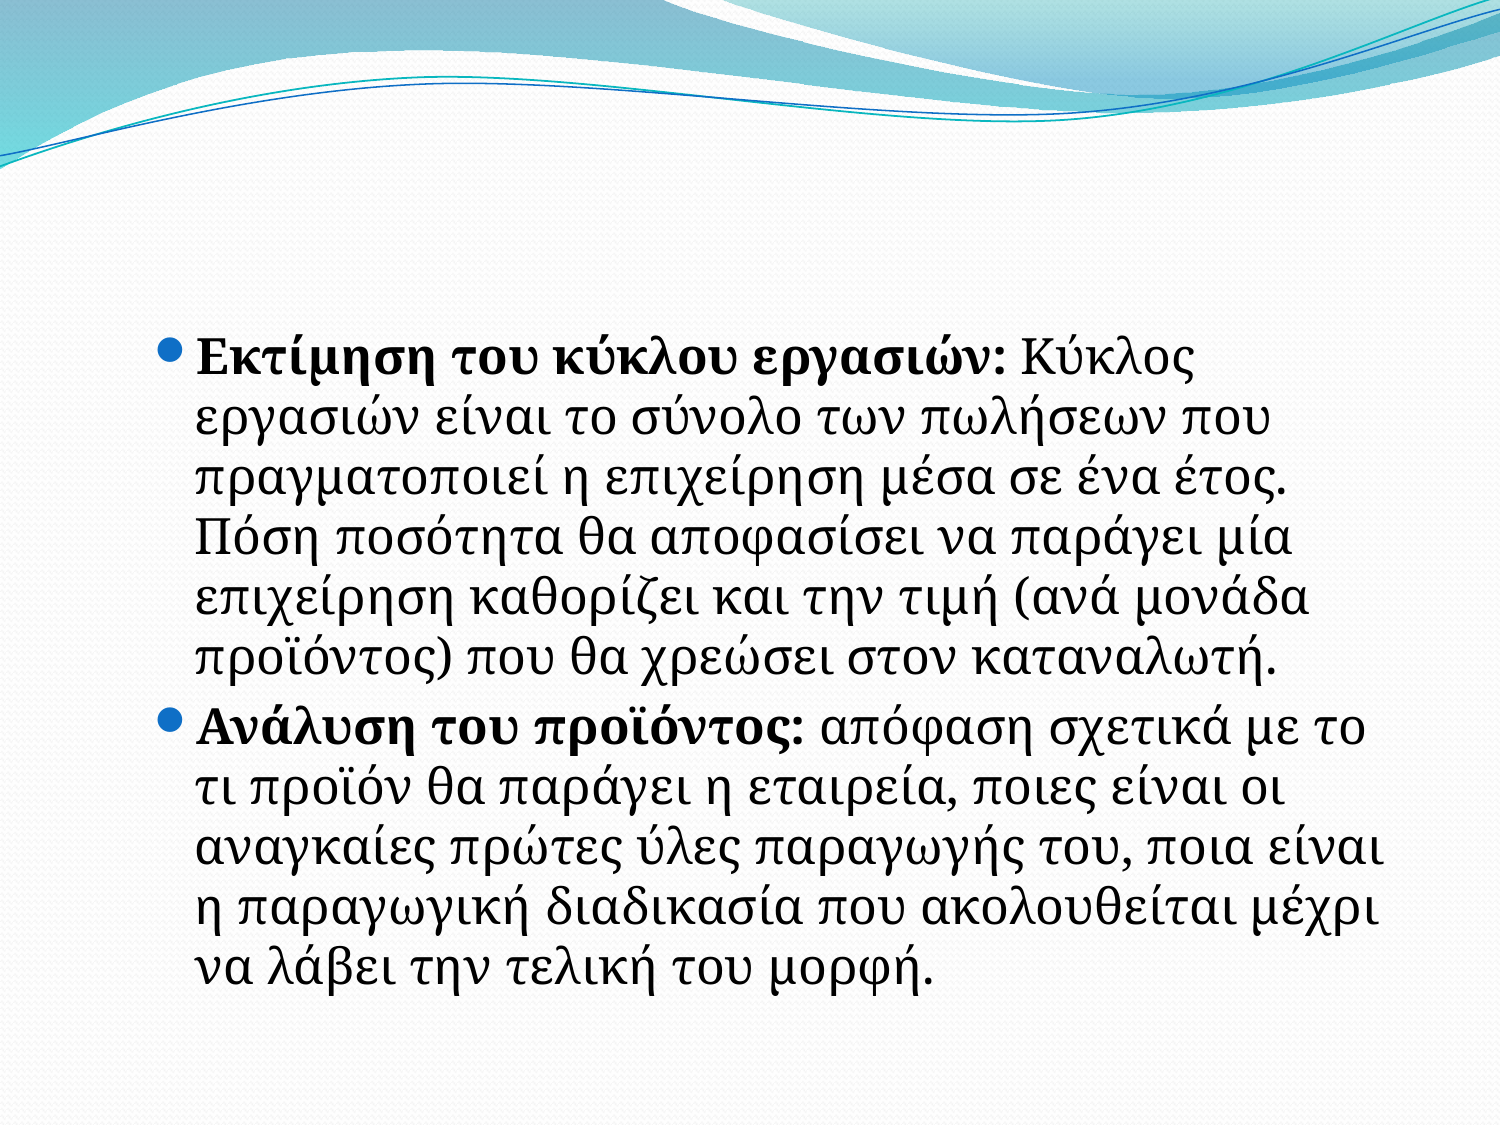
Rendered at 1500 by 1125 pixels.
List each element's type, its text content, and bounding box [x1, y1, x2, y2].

list Εκτίμηση του κύκλου εργασιών: Κύκλος εργασιών είναι το σύνολο των πωλήσεων που πραγματοποιεί η επιχείρηση μέσα σε ένα έτος. Πόση ποσότητα θα αποφασίσει να παράγει μία επιχείρηση καθορίζει και την τιμή (ανά μονάδα προϊόντος) που θα χρεώσει στον καταναλωτή. Ανάλυση του προϊόντος: απόφαση σχετικά με το τι προϊόν θα παράγει η εταιρεία, ποιες είναι οι αναγκαίες πρώτες ύλες παραγωγής του, ποια είναι η παραγωγική διαδικασία που ακολουθείται μέχρι να λάβει την τελική του μορφή. [75, 317, 1425, 1038]
